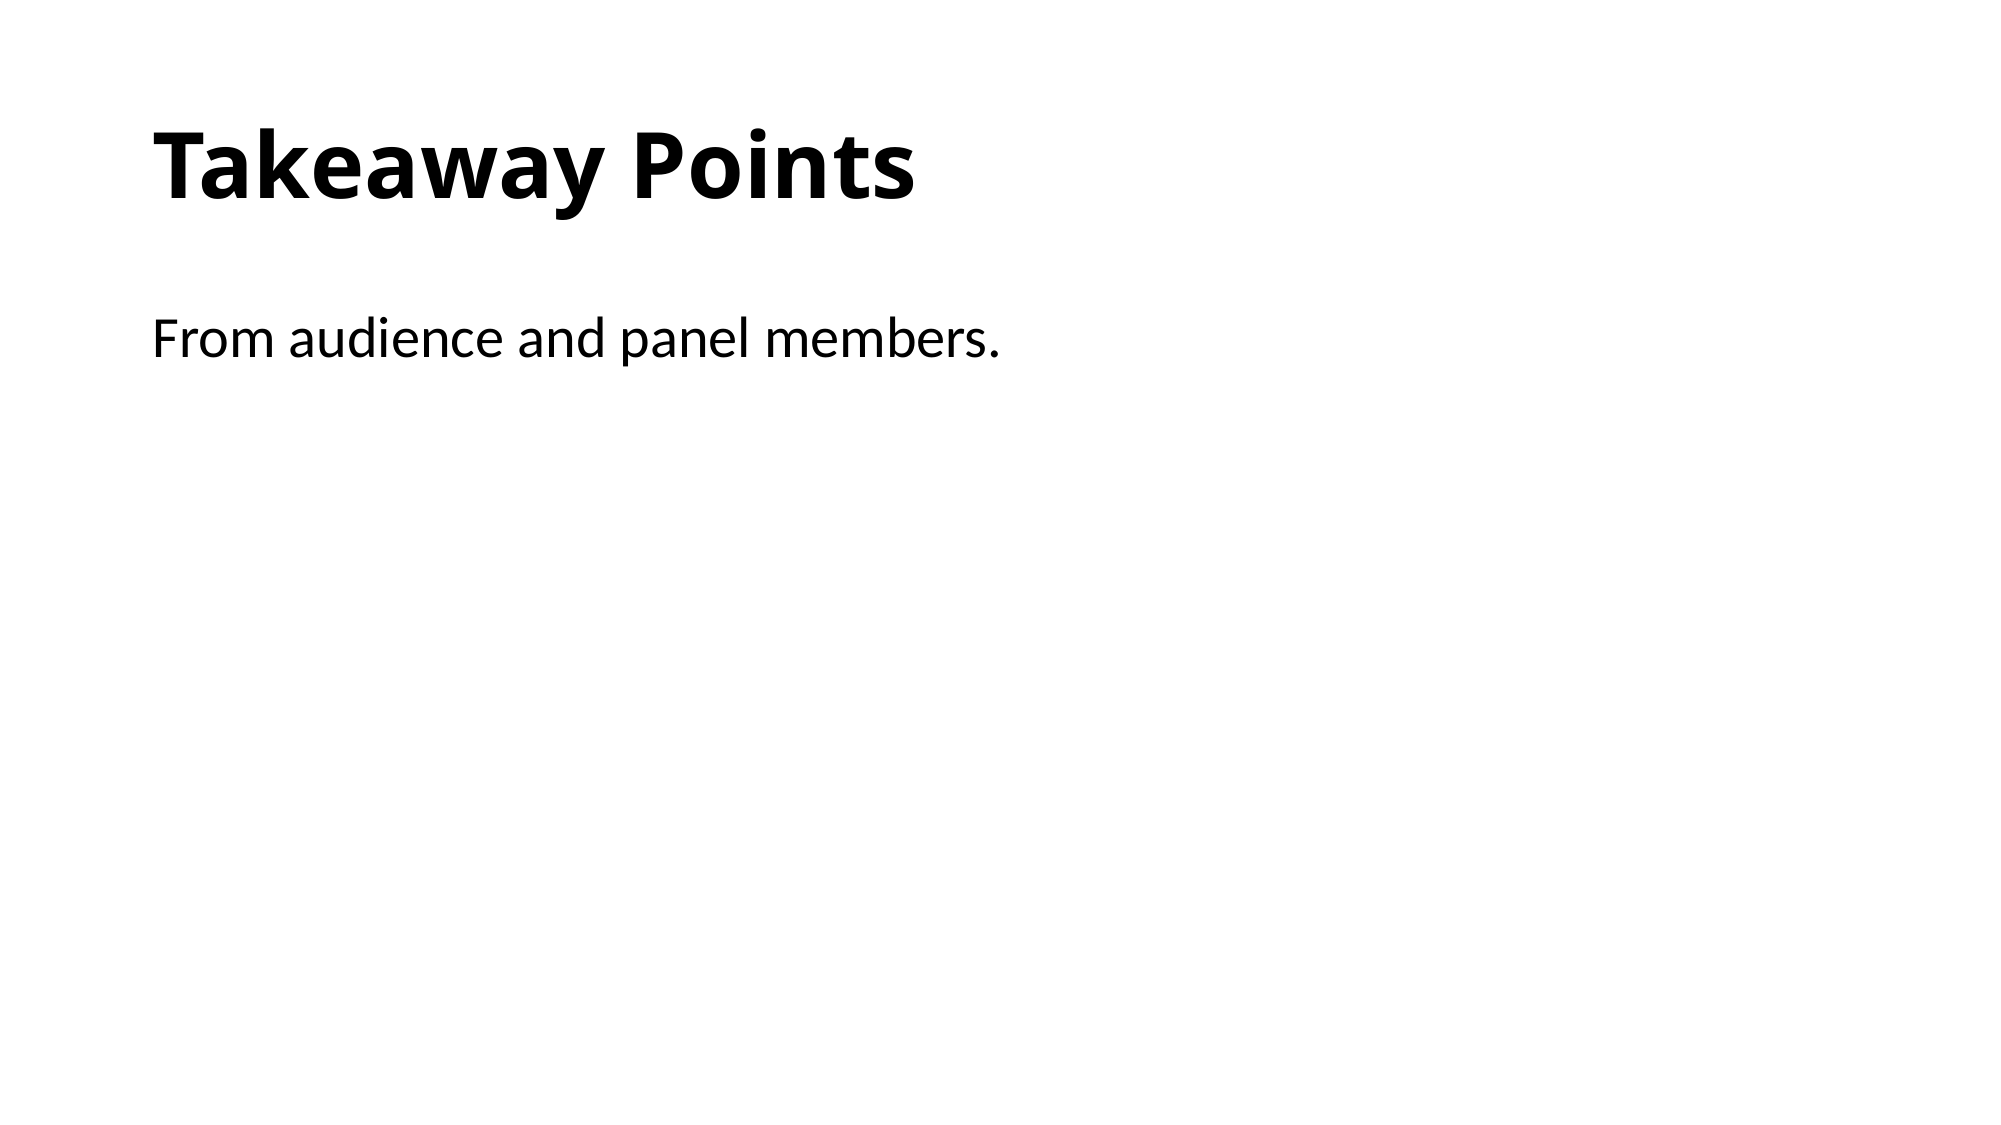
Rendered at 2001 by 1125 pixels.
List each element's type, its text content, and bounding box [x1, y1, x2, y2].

title Takeaway Points [137, 59, 1863, 278]
list From audience and panel members. [137, 299, 1863, 1014]
